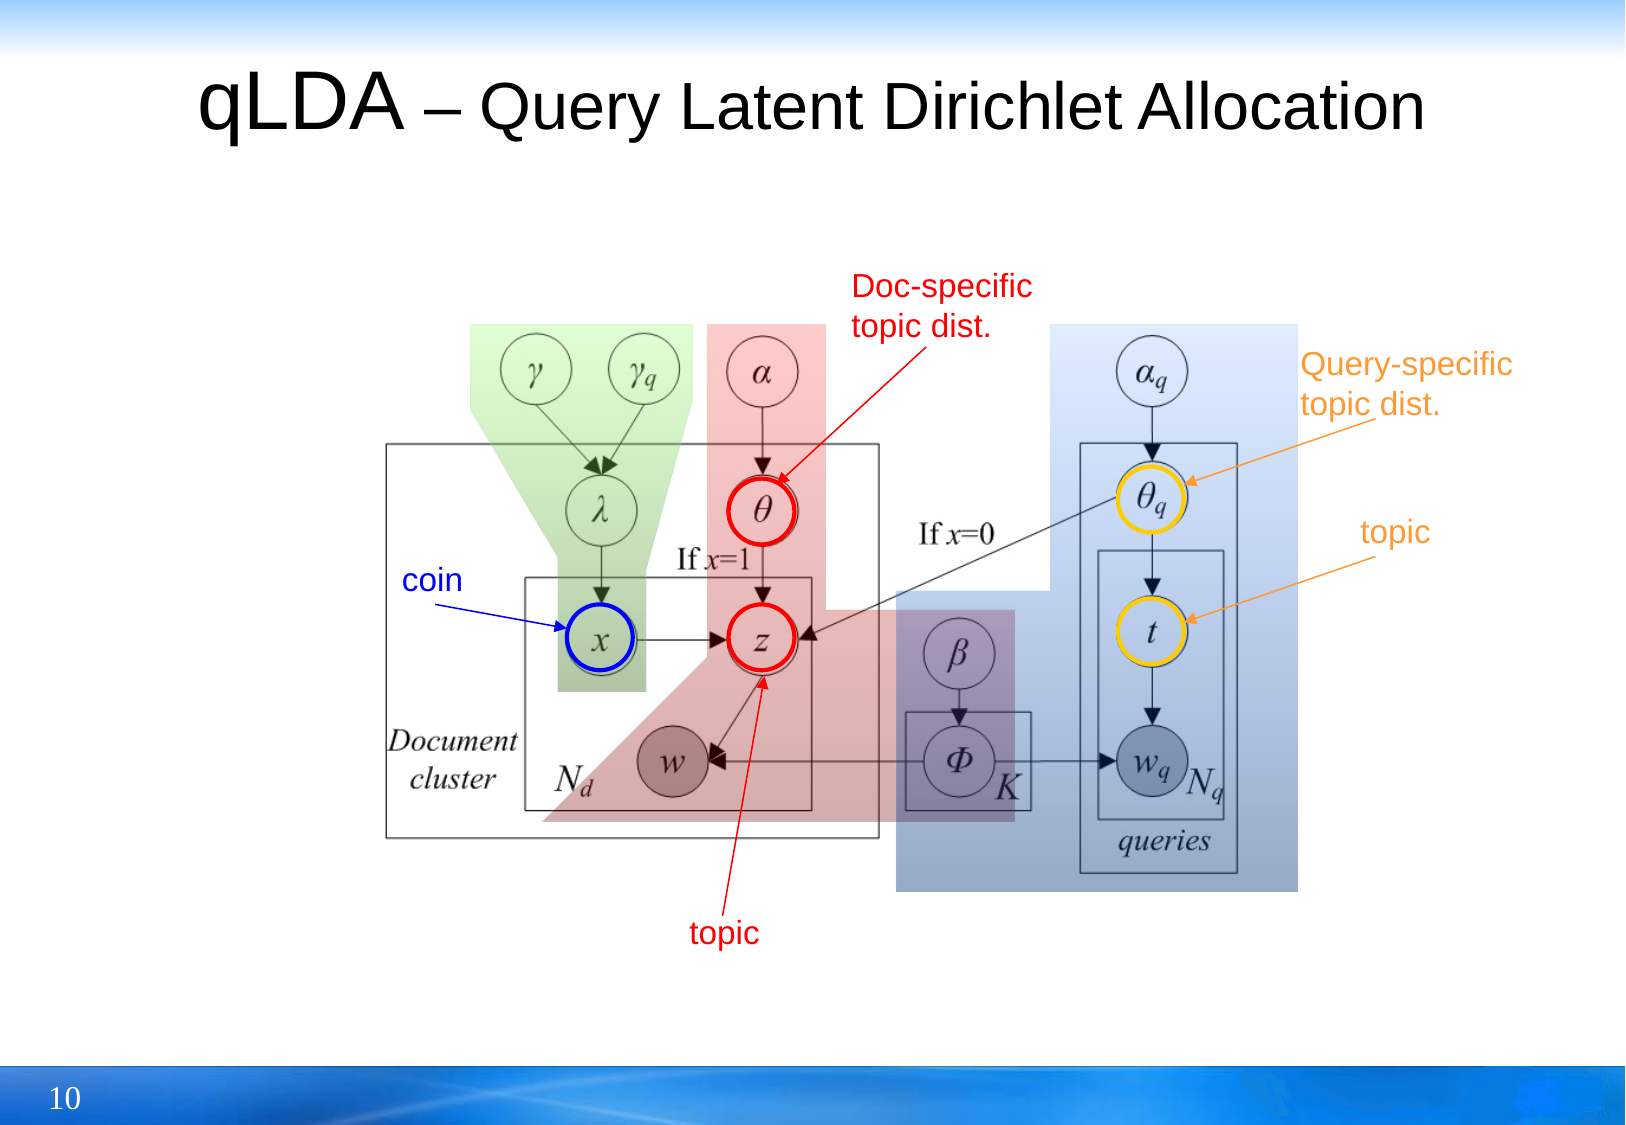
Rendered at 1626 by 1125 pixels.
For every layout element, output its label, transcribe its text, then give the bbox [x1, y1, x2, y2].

picture [380, 328, 1244, 880]
text_box Doc-specific topic dist. [836, 256, 1088, 327]
text_box topic [1345, 502, 1484, 558]
text_box [1088, 324, 1298, 462]
text_box [896, 584, 1298, 892]
text_box topic [674, 903, 795, 959]
picture [0, 1066, 1625, 1125]
text_box [1248, 446, 1298, 599]
title qLDA – Query Latent Dirichlet Allocation [44, 30, 1581, 162]
text_box Query-specific topic dist. [1285, 334, 1538, 430]
